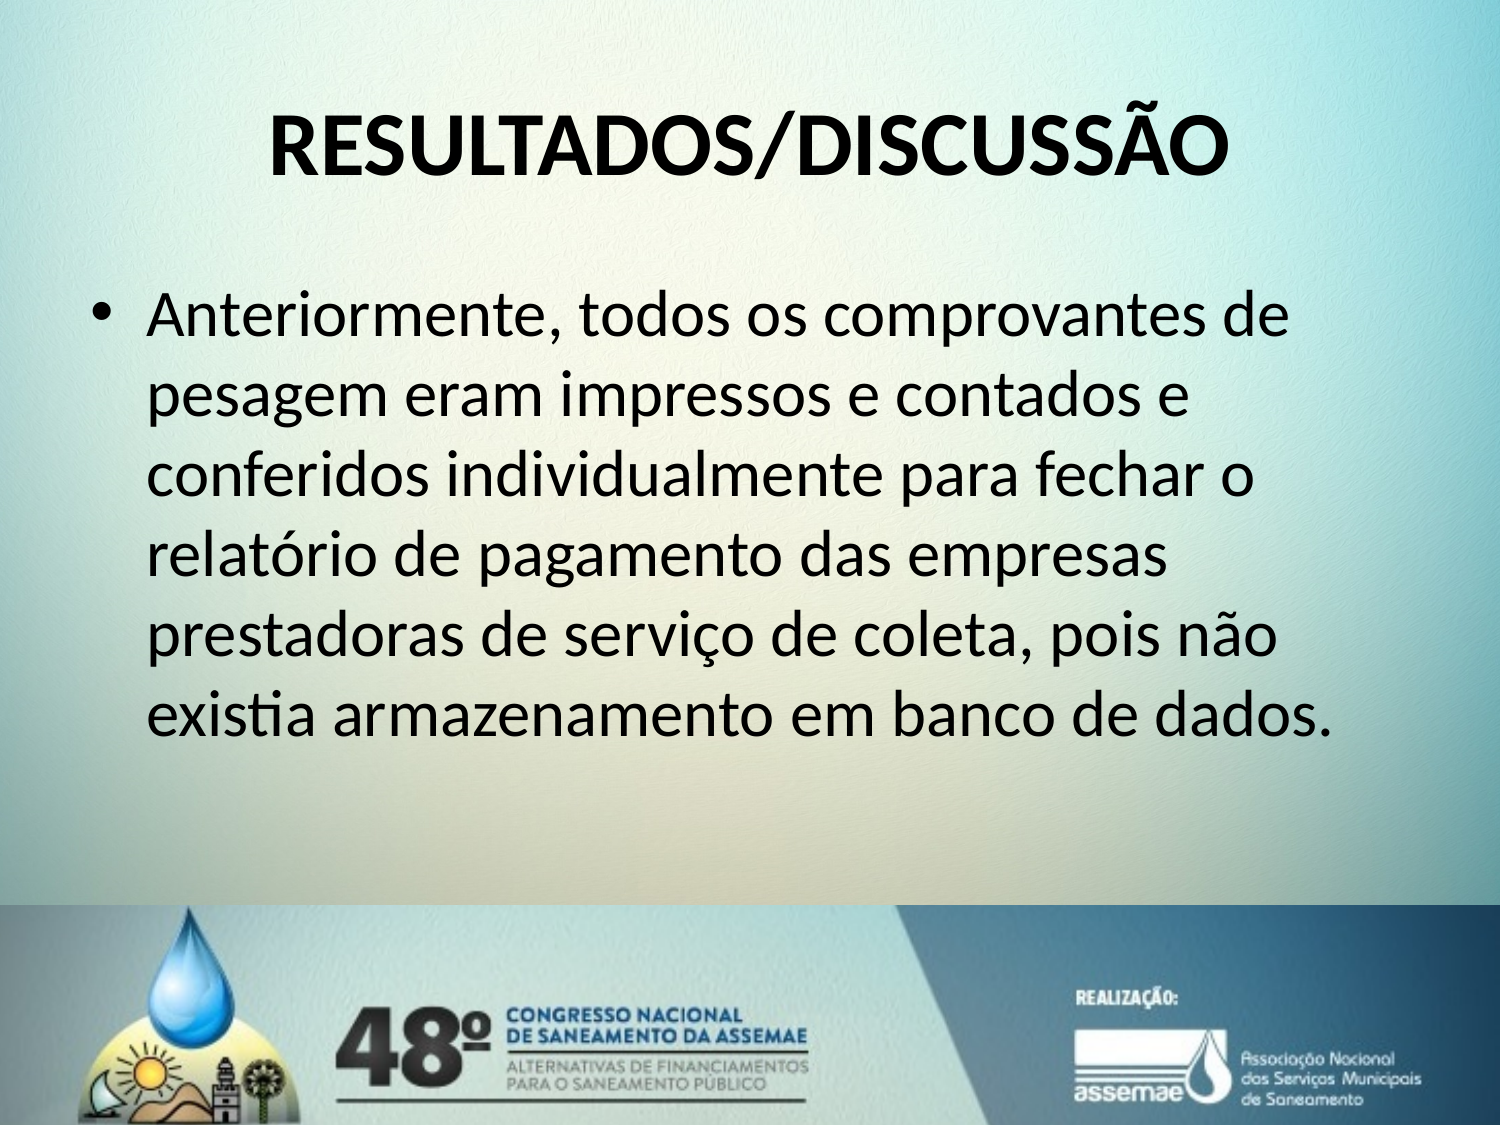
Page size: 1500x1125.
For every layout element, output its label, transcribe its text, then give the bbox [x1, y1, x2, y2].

list Anteriormente, todos os comprovantes de pesagem eram impressos e contados e conferidos individualmente para fechar o relatório de pagamento das empresas prestadoras de serviço de coleta, pois não existia armazenamento em banco de dados. [75, 262, 1425, 1005]
title RESULTADOS/DISCUSSÃO [75, 45, 1425, 233]
picture [0, 0, 1500, 1125]
